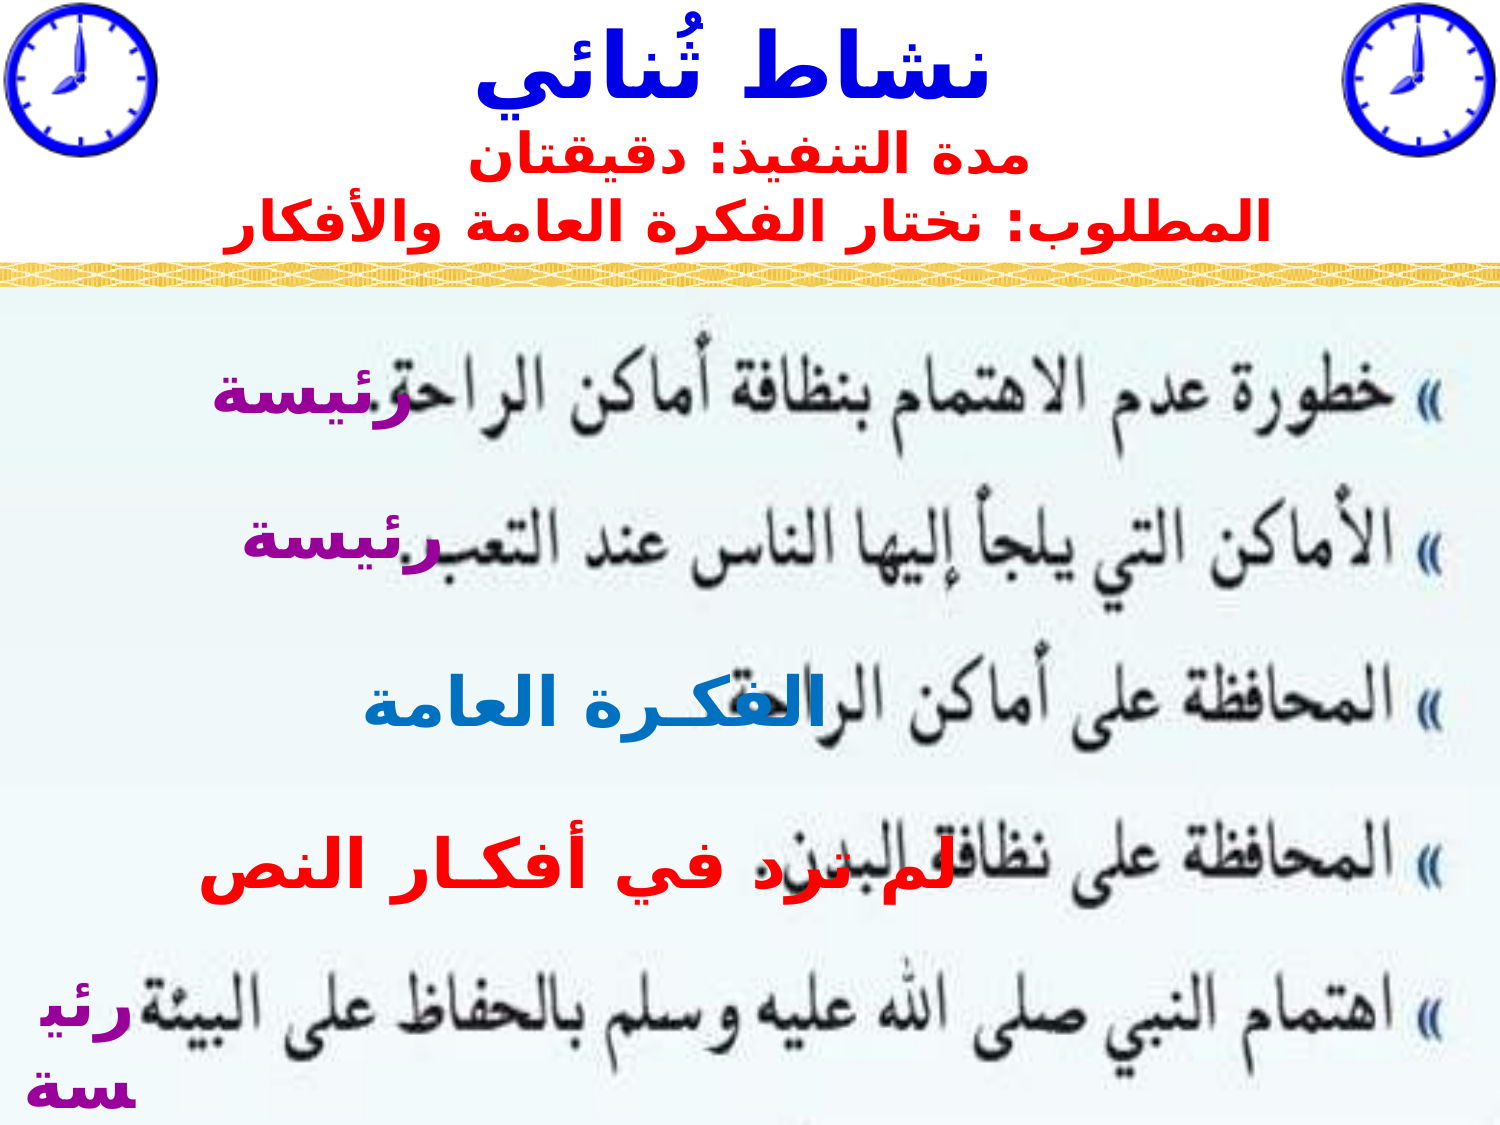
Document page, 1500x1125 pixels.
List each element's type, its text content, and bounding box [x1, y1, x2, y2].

picture [0, 262, 1500, 1125]
picture [1337, 0, 1500, 163]
text_box نشاط ثُنائي مدة التنفيذ: دقيقتان المطلوب: نختار الفكرة العامة والأفكار الرئيسة مما يلي: [174, 0, 1325, 260]
picture [0, 0, 163, 163]
